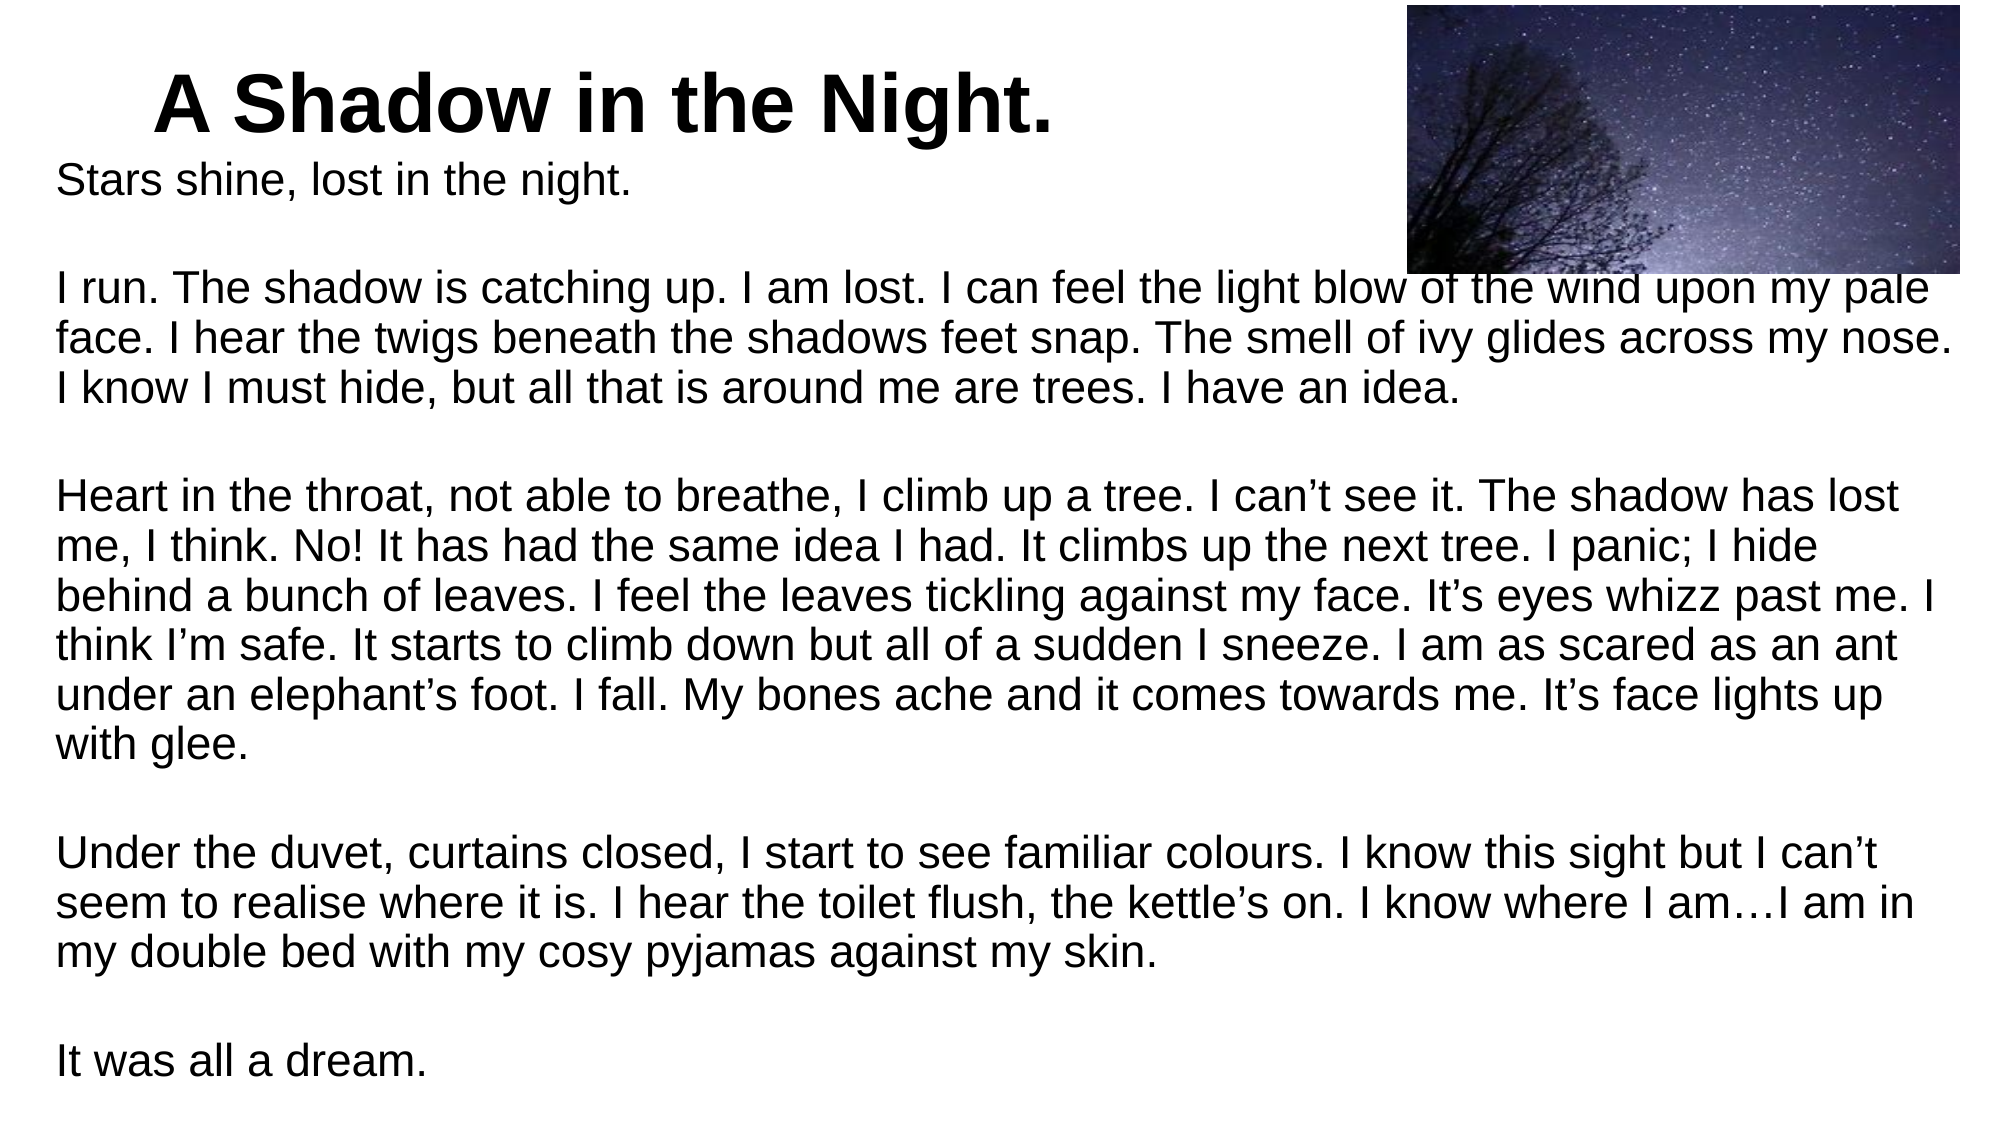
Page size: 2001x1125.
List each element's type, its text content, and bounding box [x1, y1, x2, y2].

list Stars shine, lost in the night. I run. The shadow is catching up. I am lost. I can feel the light blow of the wind upon my pale face. I hear the twigs beneath the shadows feet snap. The smell of ivy glides across my nose. I know I must hide, but all that is around me are trees. I have an idea. Heart in the throat, not able to breathe, I climb up a tree. I can’t see it. The shadow has lost me, I think. No! It has had the same idea I had. It climbs up the next tree. I panic; I hide behind a bunch of leaves. I feel the leaves tickling against my face. It’s eyes whizz past me. I think I’m safe. It starts to climb down but all of a sudden I sneeze. I am as scared as an ant under an elephant’s foot. I fall. My bones ache and it comes towards me. It’s face lights up with glee. Under the duvet, curtains closed, I start to see familiar colours. I know this sight but I can’t seem to realise where it is. I hear the toilet flush, the kettle’s on. I know where I am…I am in my double bed with my cosy pyjamas against my skin. It was all a dream. [40, 123, 1980, 1103]
picture [1407, 5, 1960, 274]
title A Shadow in the Night. [137, 24, 1407, 123]
